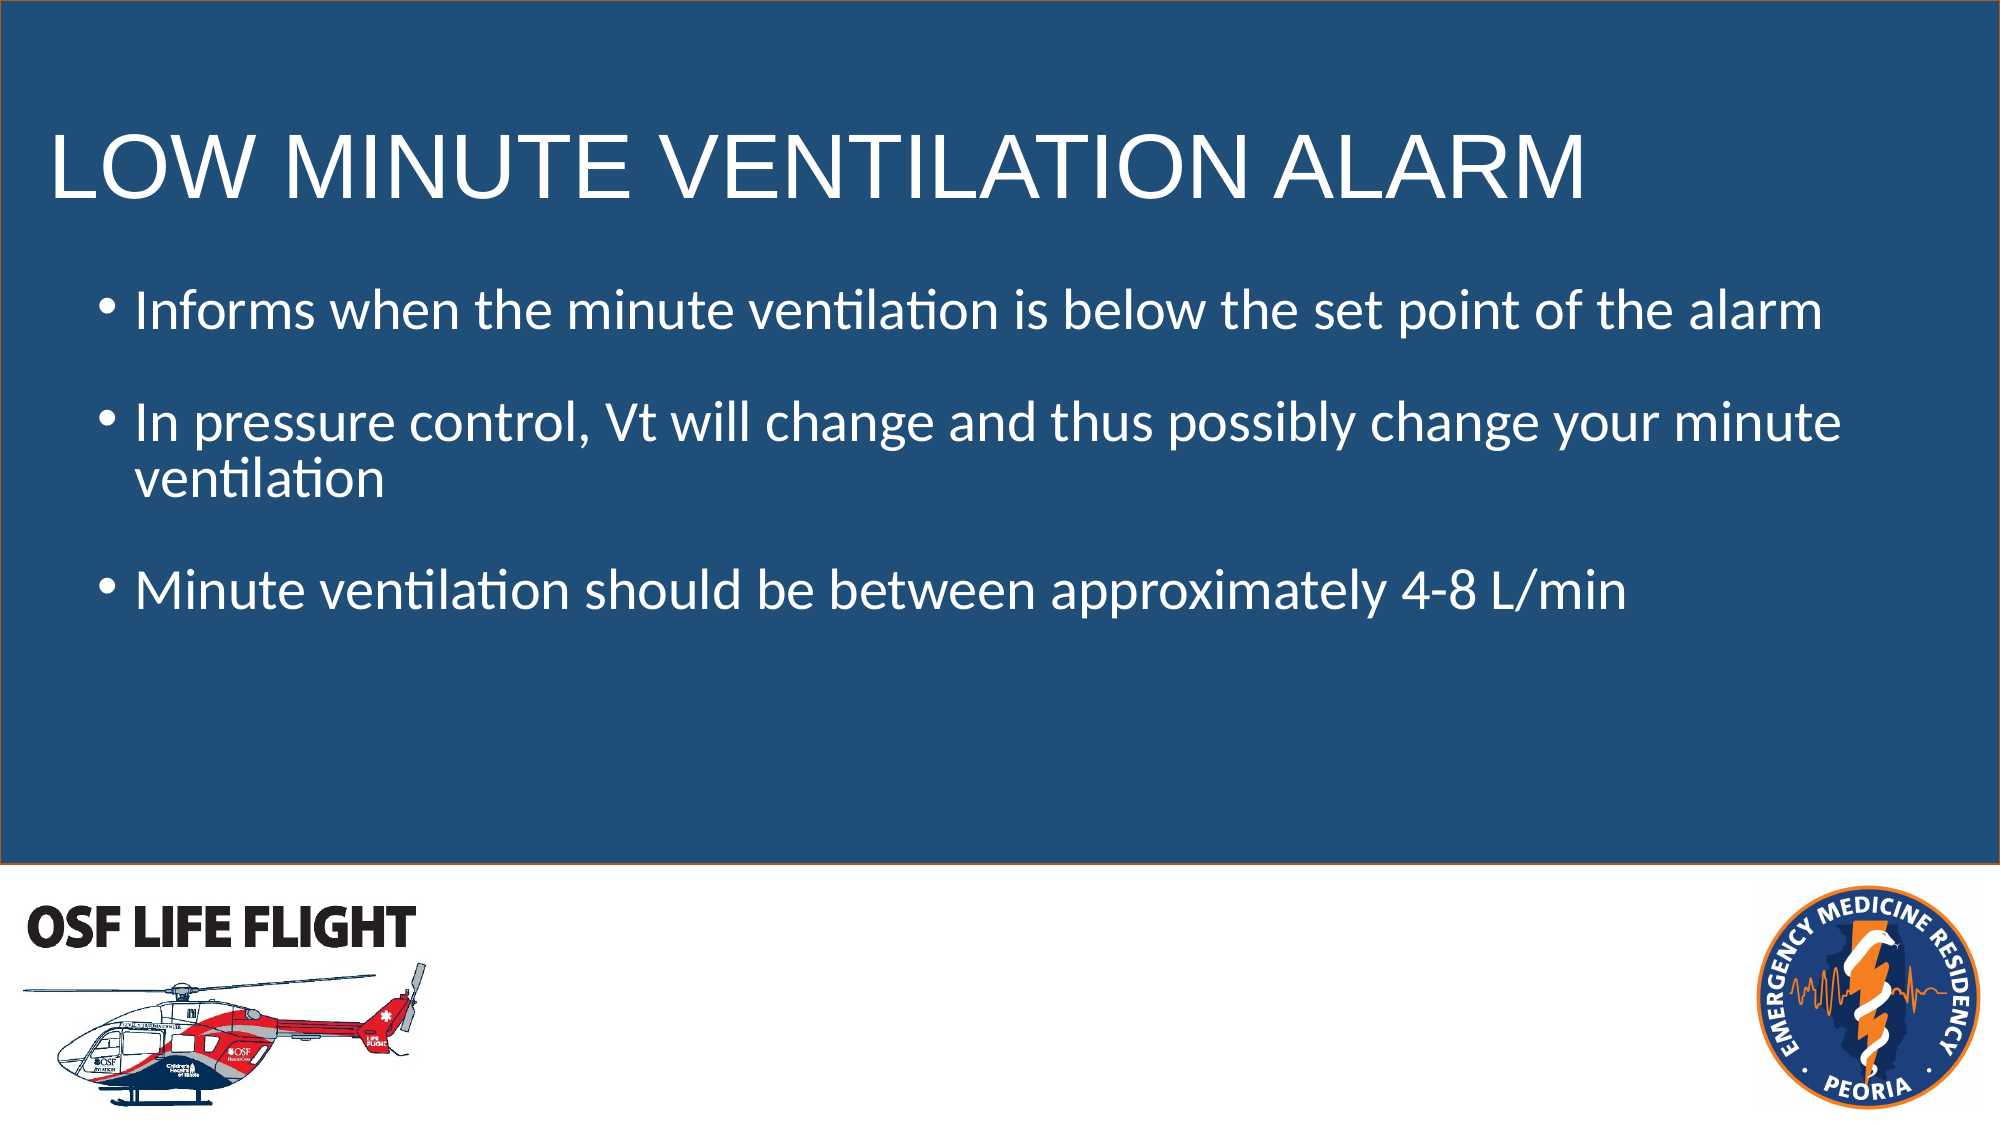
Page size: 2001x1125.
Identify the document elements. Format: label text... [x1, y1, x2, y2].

title LOW MINUTE VENTILATION ALARM [33, 59, 1863, 278]
picture [23, 890, 427, 1112]
picture [1756, 883, 1982, 1112]
list Informs when the minute ventilation is below the set point of the alarm In pressure control, Vt will change and thus possibly change your minute ventilation Minute ventilation should be between approximately 4-8 L/min [82, 277, 1875, 794]
text_box [0, 0, 2000, 865]
